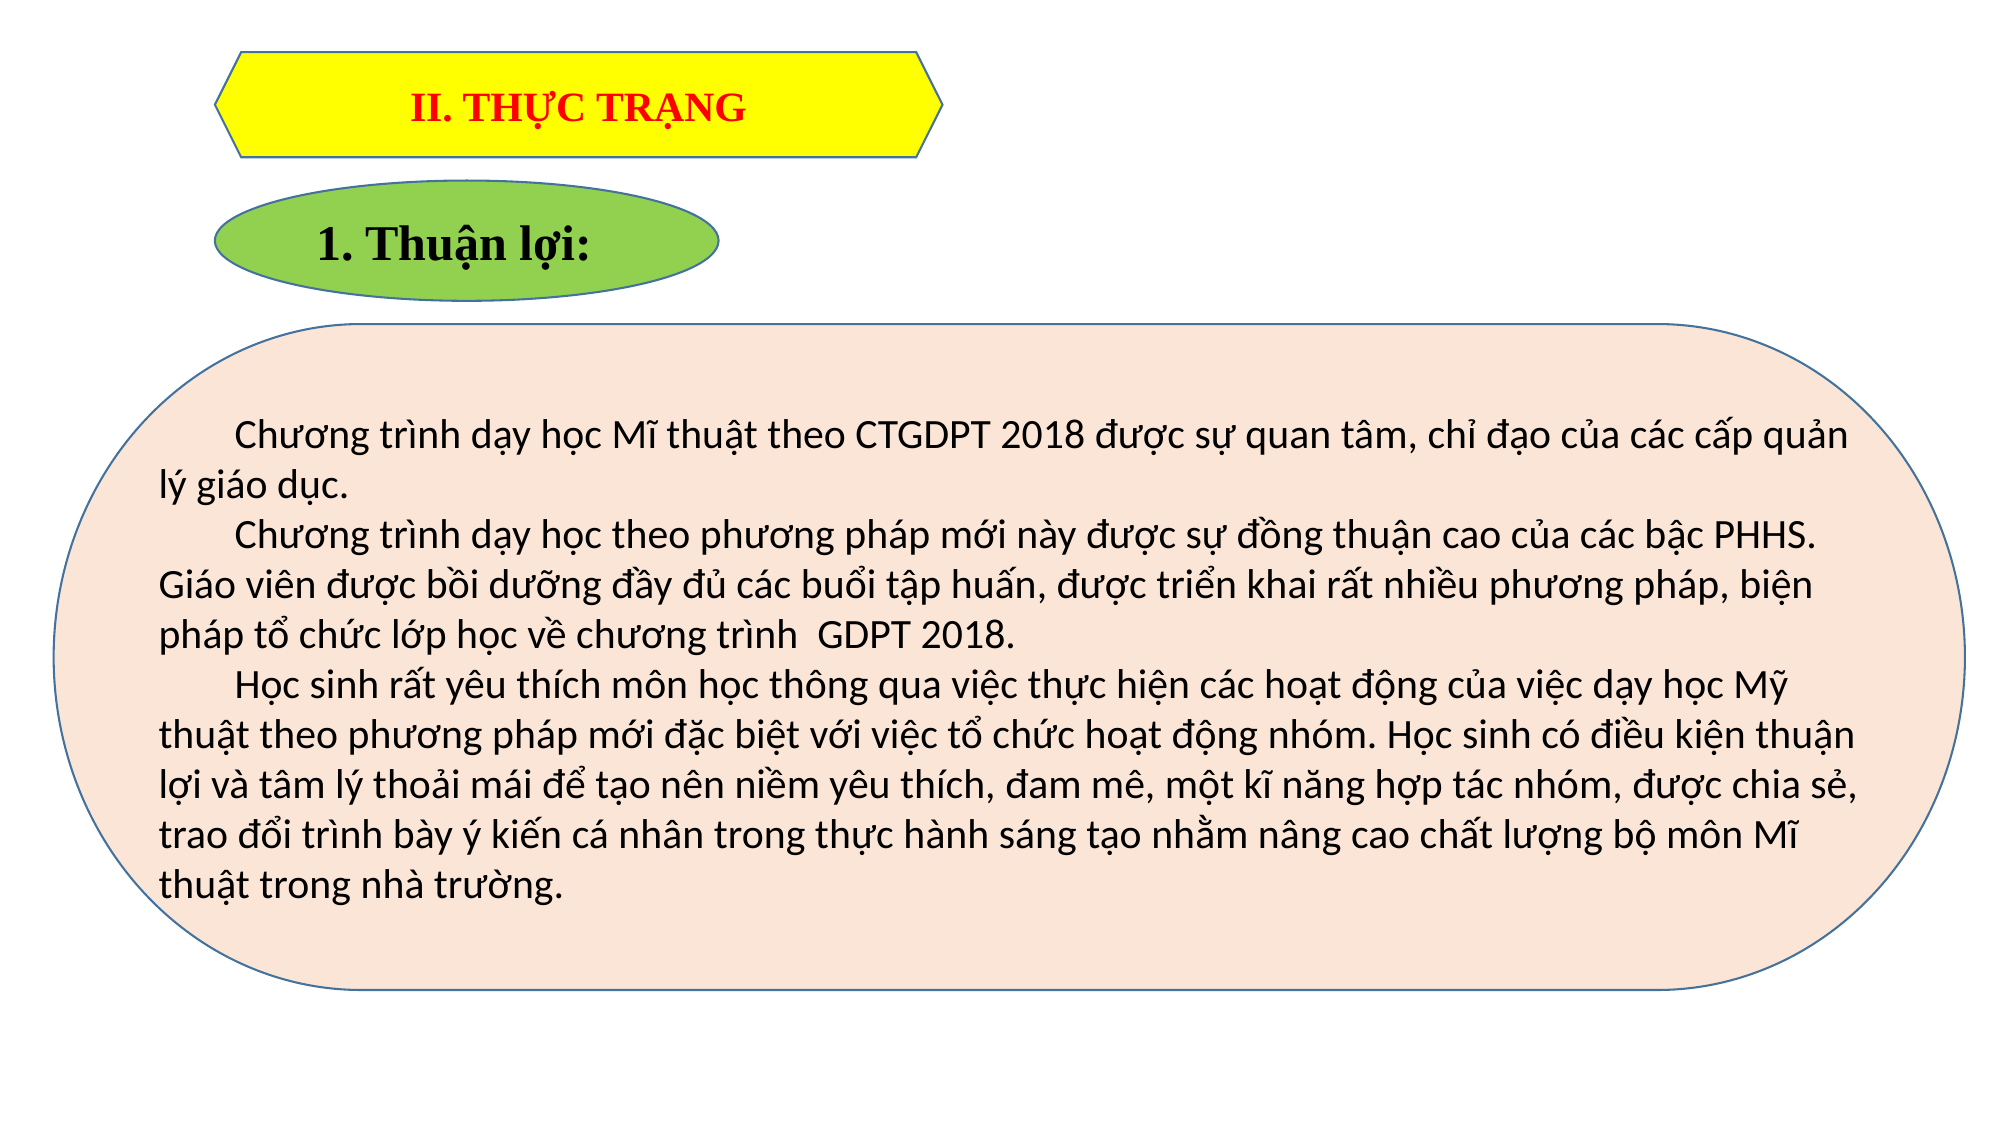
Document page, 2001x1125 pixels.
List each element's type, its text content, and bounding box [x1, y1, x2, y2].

text_box Chương trình dạy học Mĩ thuật theo CTGDPT 2018 được sự quan tâm, chỉ đạo của các cấp quản lý giáo dục. Chương trình dạy học theo phương pháp mới này được sự đồng thuận cao của các bậc PHHS. Giáo viên được bồi dưỡng đầy đủ các buổi tập huấn, được triển khai rất nhiều phương pháp, biện pháp tổ chức lớp học về chương trình GDPT 2018. Học sinh rất yêu thích môn học thông qua việc thực hiện các hoạt động của việc dạy học Mỹ thuật theo phương pháp mới đặc biệt với việc tổ chức hoạt động nhóm. Học sinh có điều kiện thuận lợi và tâm lý thoải mái để tạo nên niềm yêu thích, đam mê, một kĩ năng hợp tác nhóm, được chia sẻ, trao đổi trình bày ý kiến cá nhân trong thực hành sáng tạo nhằm nâng cao chất lượng bộ môn Mĩ thuật trong nhà trường. [52, 323, 1966, 992]
text_box 1. Thuận lợi: [213, 179, 720, 302]
text_box II. THỰC TRẠNG [213, 51, 944, 159]
